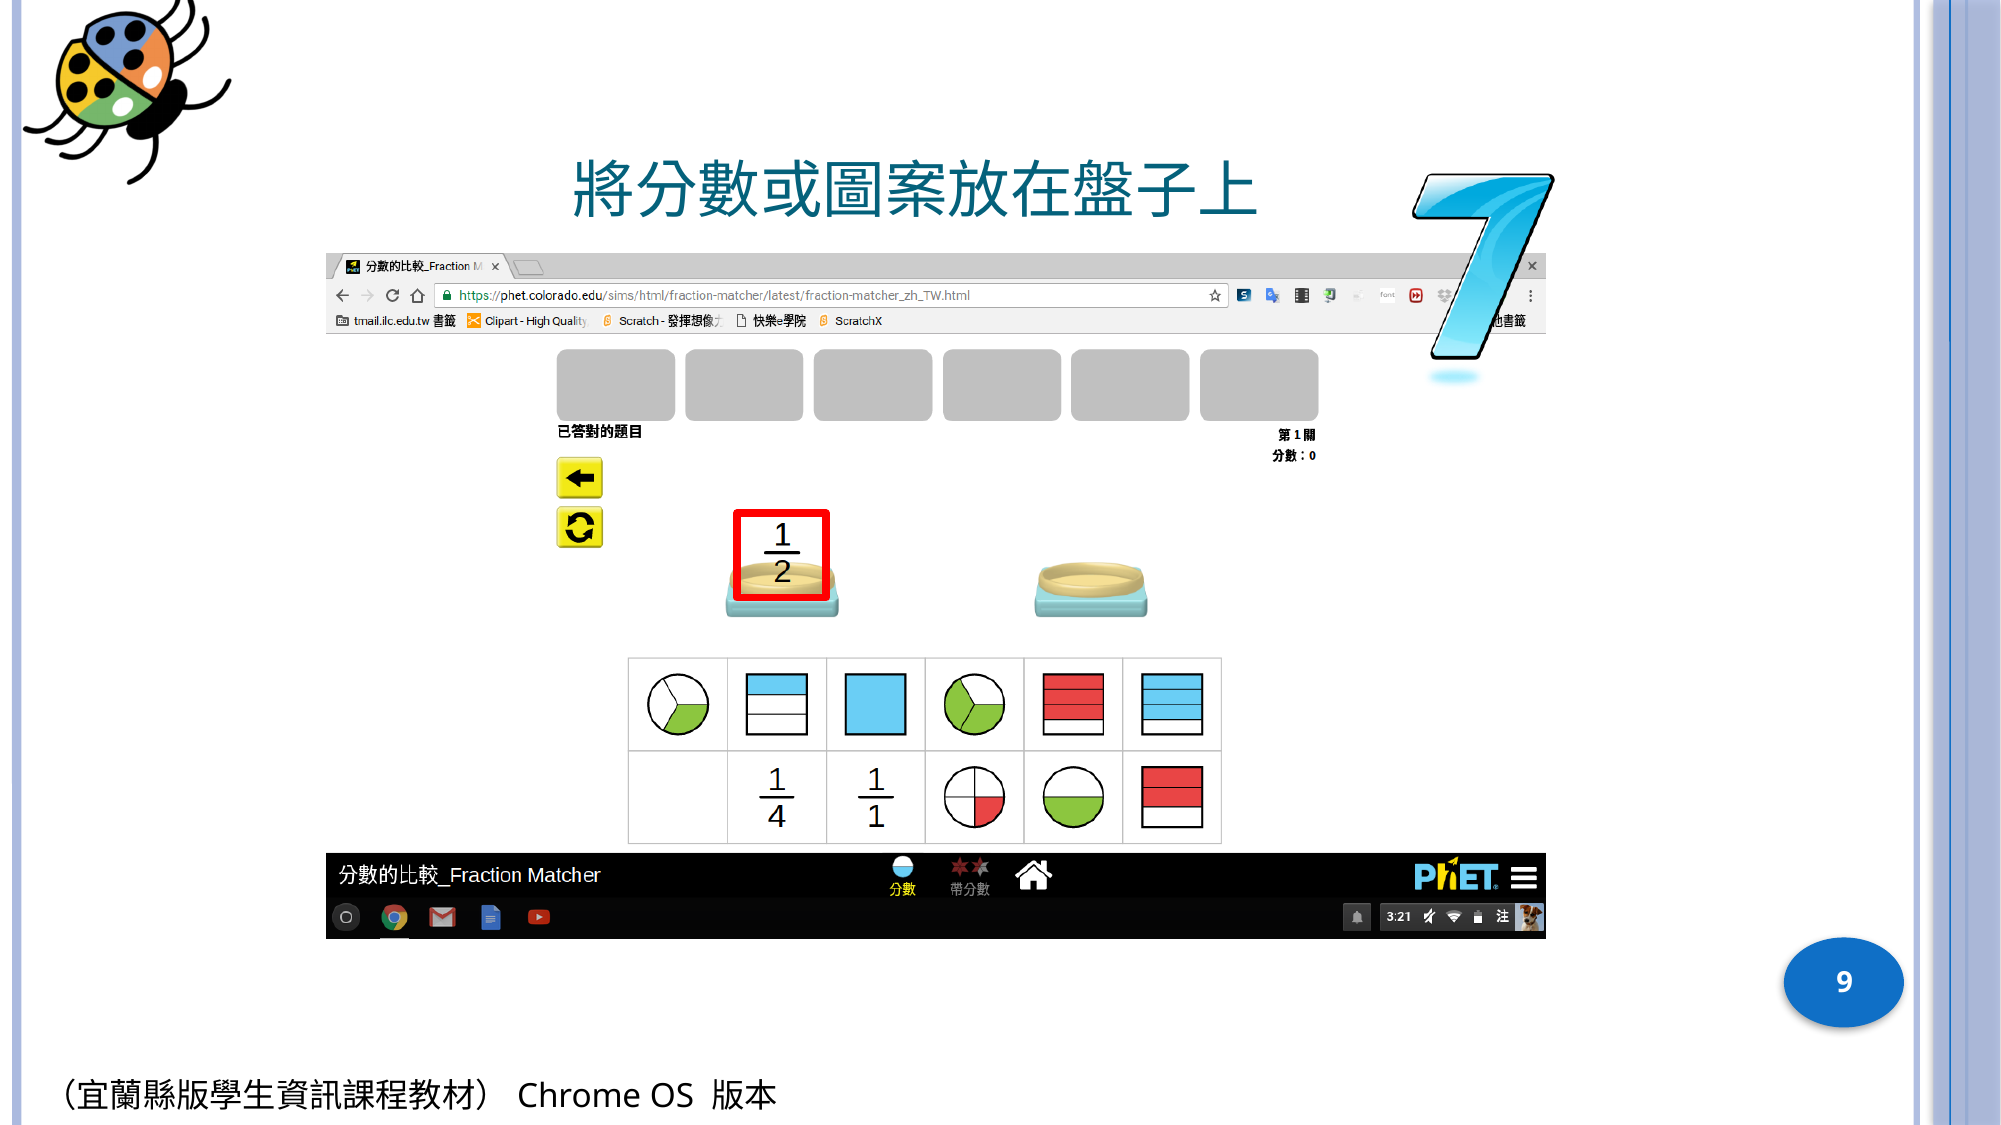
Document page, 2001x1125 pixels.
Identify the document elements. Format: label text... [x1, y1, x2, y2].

picture [326, 156, 1601, 940]
picture [2, 0, 240, 205]
slide_number 9 [1777, 940, 1912, 1027]
title 將分數或圖案放在盤子上 [99, 45, 1734, 233]
